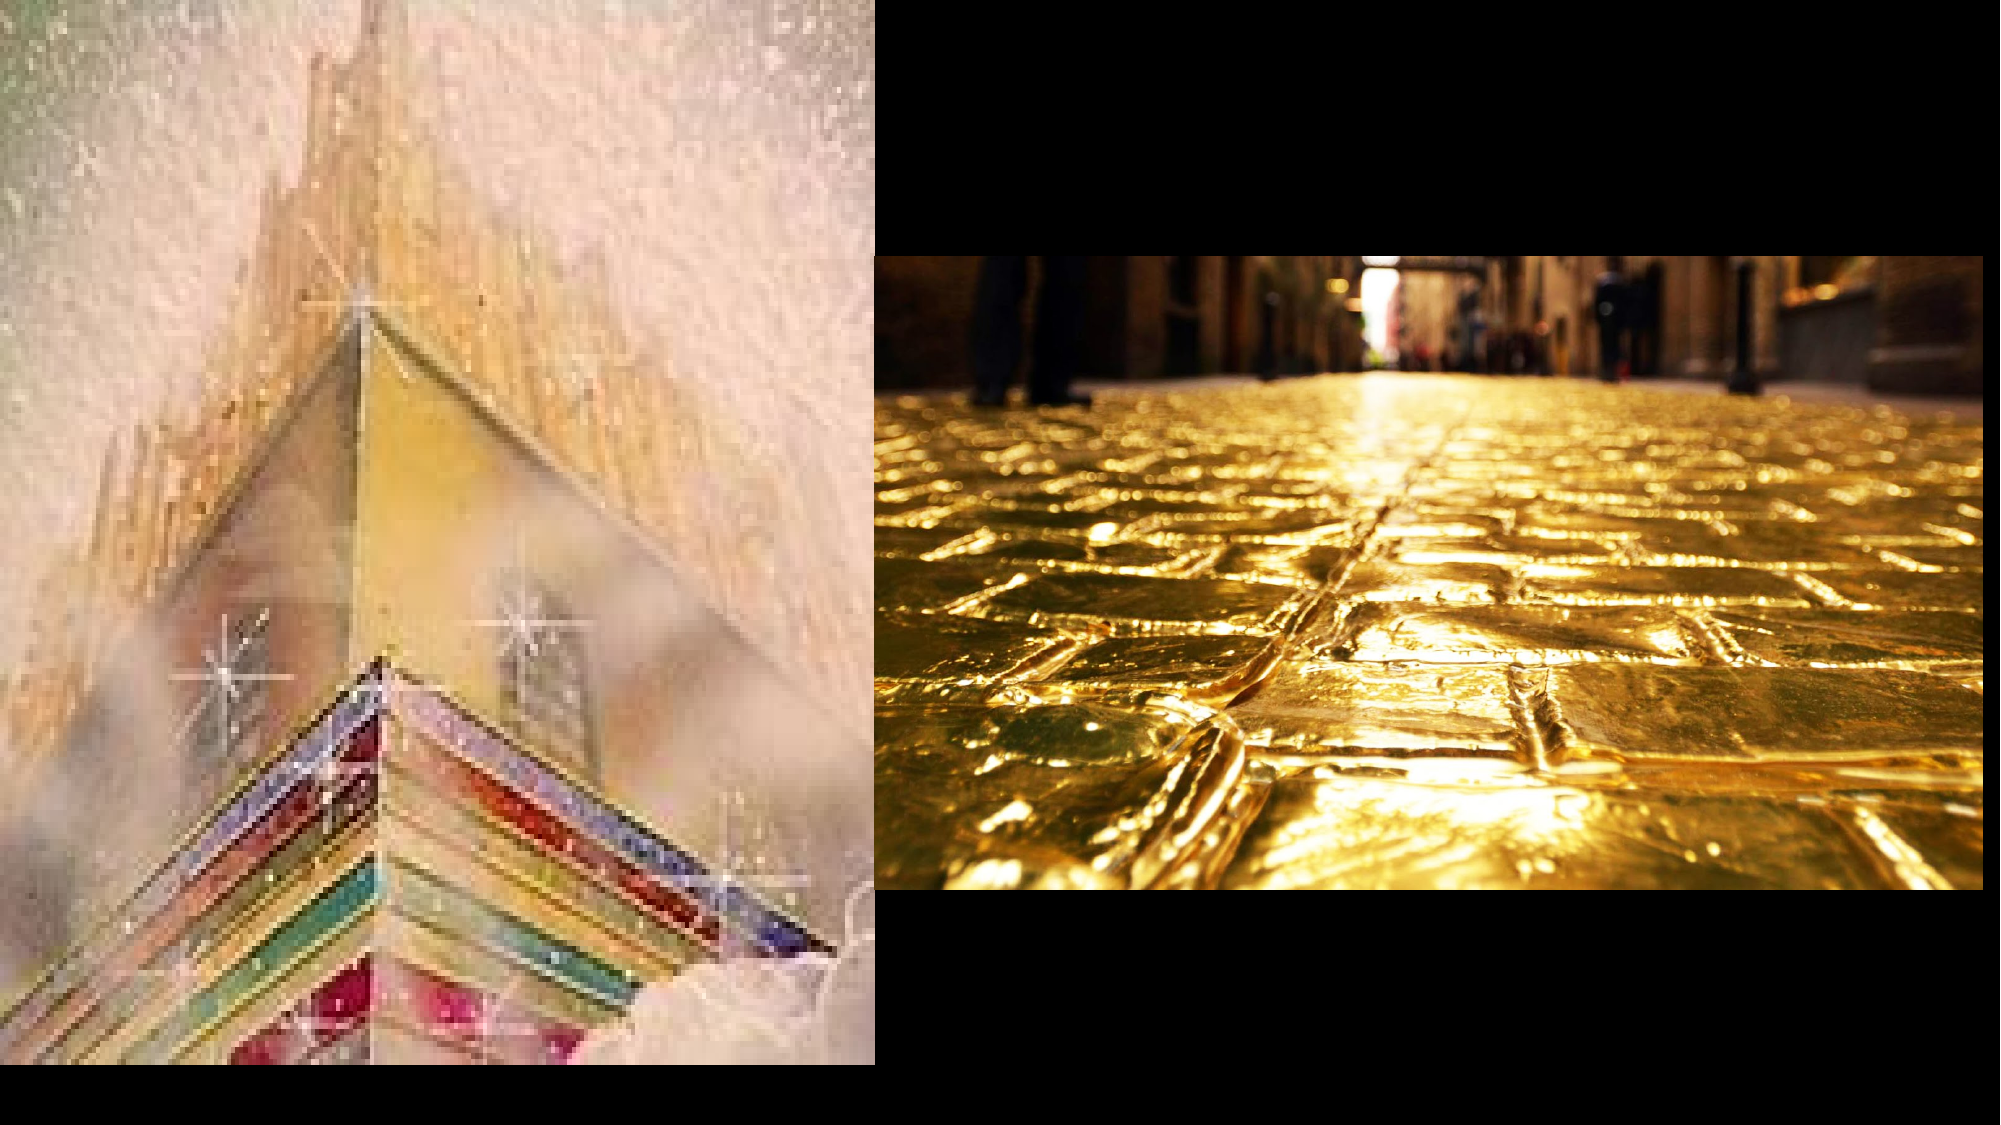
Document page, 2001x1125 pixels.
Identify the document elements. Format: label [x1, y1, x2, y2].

list [0, 0, 875, 1065]
list [874, 256, 1983, 890]
